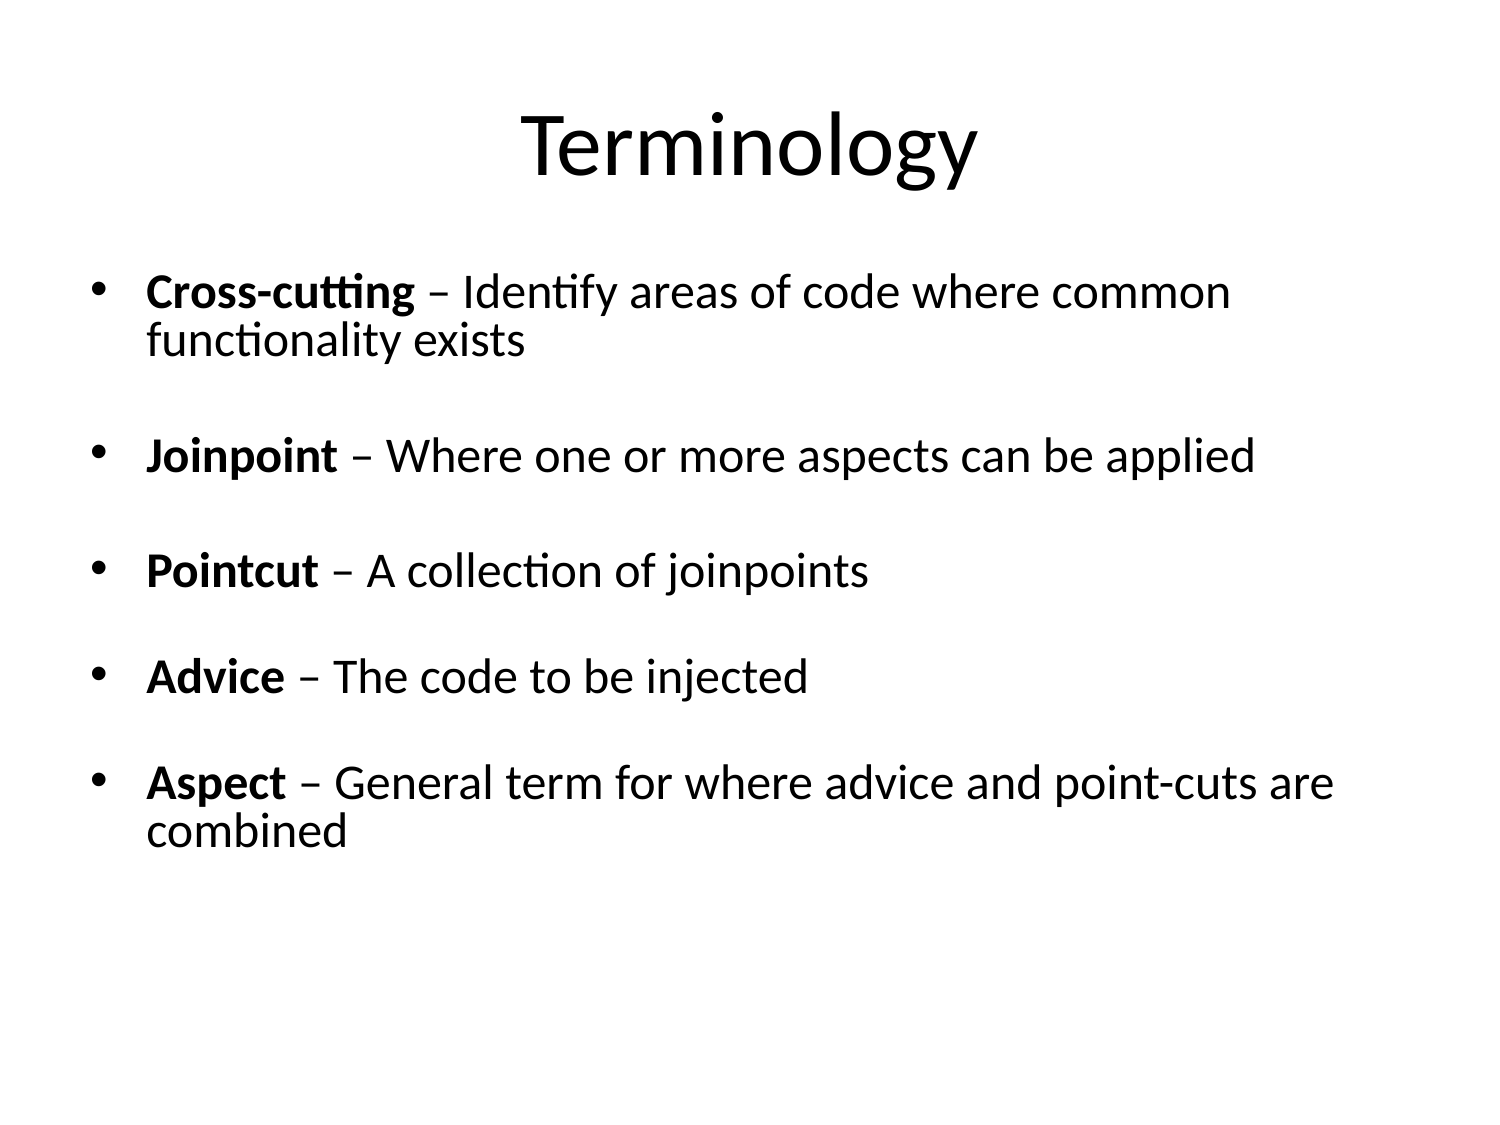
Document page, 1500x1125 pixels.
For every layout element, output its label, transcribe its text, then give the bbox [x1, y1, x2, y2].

list Cross-cutting – Identify areas of code where common functionality exists Joinpoint – Where one or more aspects can be applied Pointcut – A collection of joinpoints Advice – The code to be injected Aspect – General term for where advice and point-cuts are combined [75, 262, 1425, 1005]
title Terminology [75, 45, 1425, 233]
